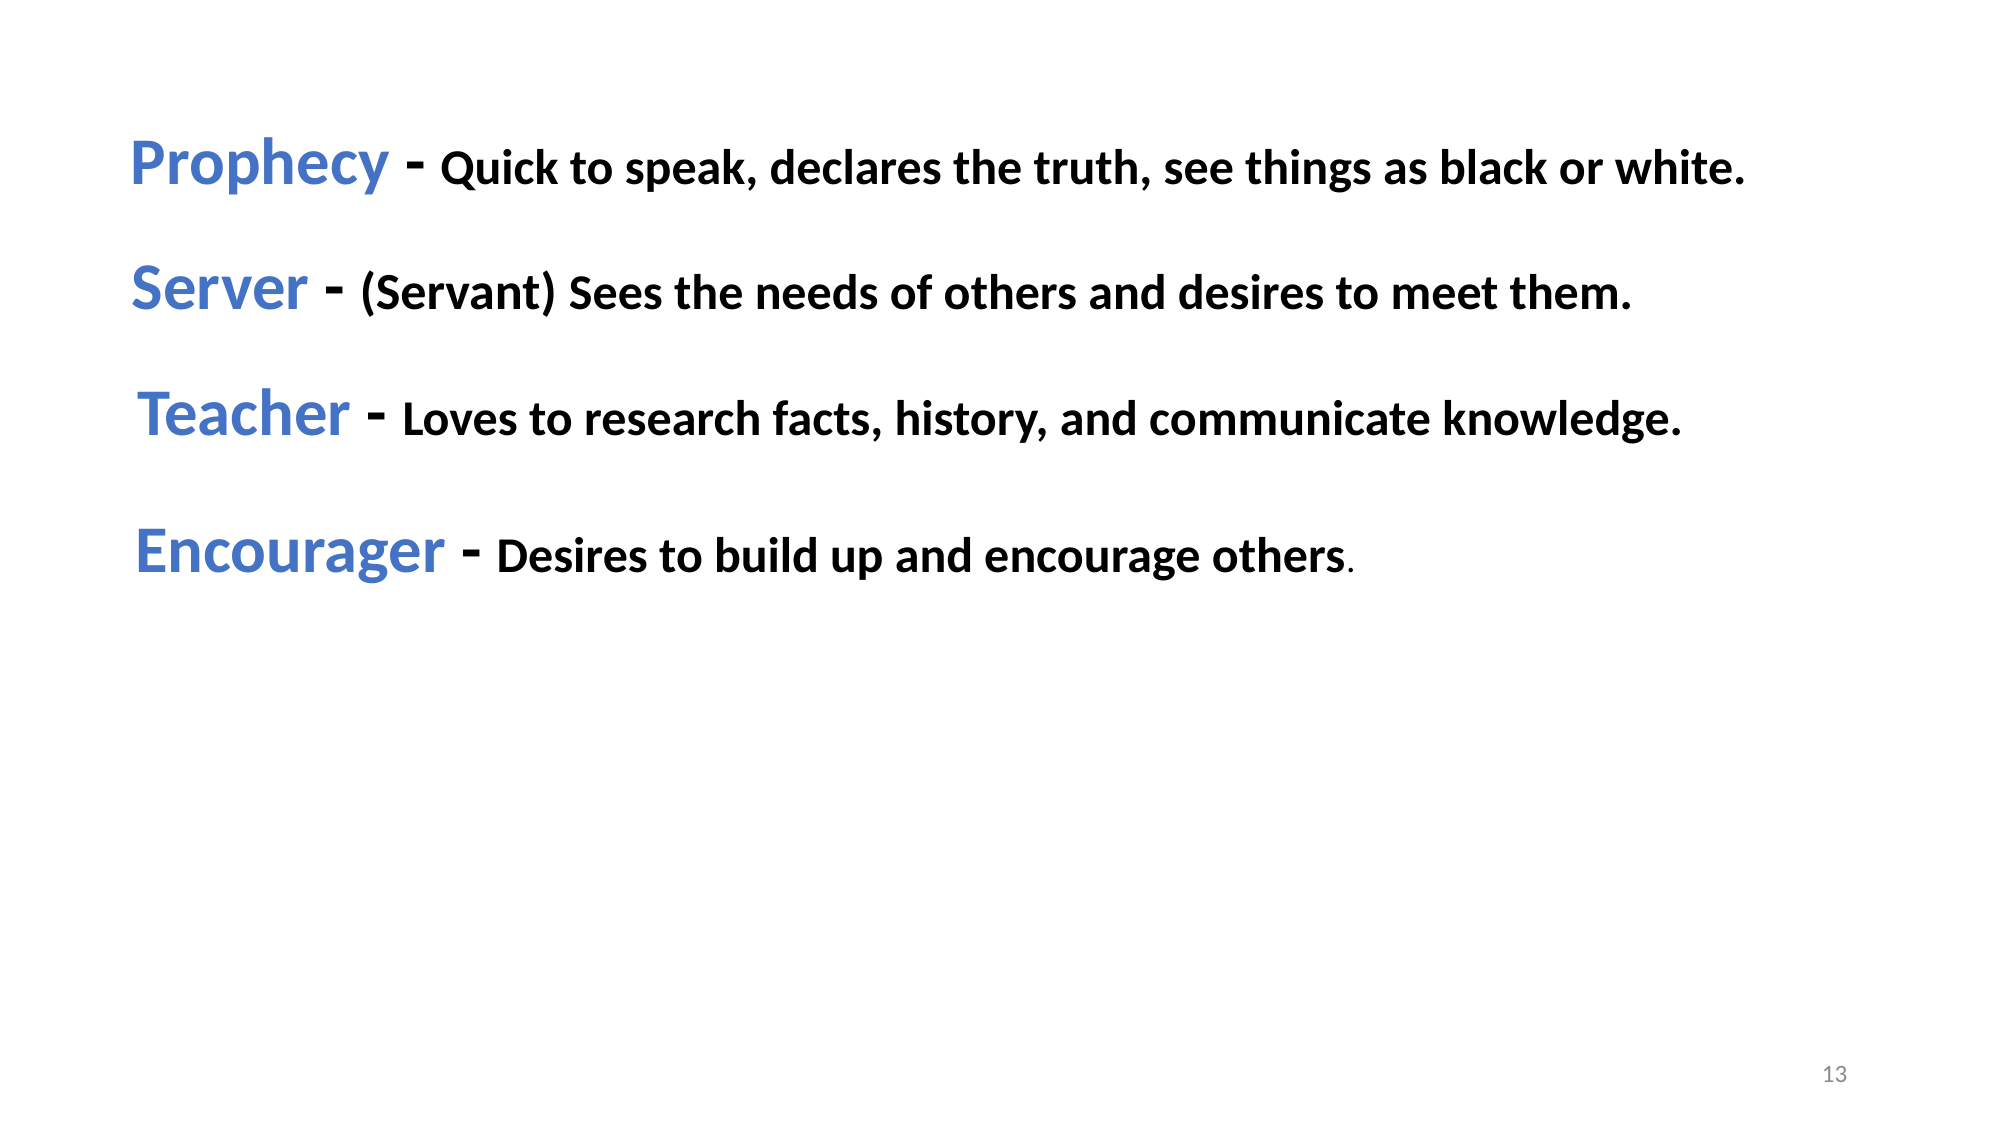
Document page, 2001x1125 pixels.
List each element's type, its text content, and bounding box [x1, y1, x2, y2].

text_box Encourager - Desires to build up and encourage others. [120, 498, 1371, 594]
text_box Prophecy - Quick to speak, declares the truth, see things as black or white. [116, 110, 1774, 205]
text_box Server - (Servant) Sees the needs of others and desires to meet them. [117, 235, 1661, 331]
slide_number 13 [1412, 1042, 1863, 1103]
text_box Teacher - Loves to research facts, history, and communicate knowledge. [122, 361, 1699, 457]
